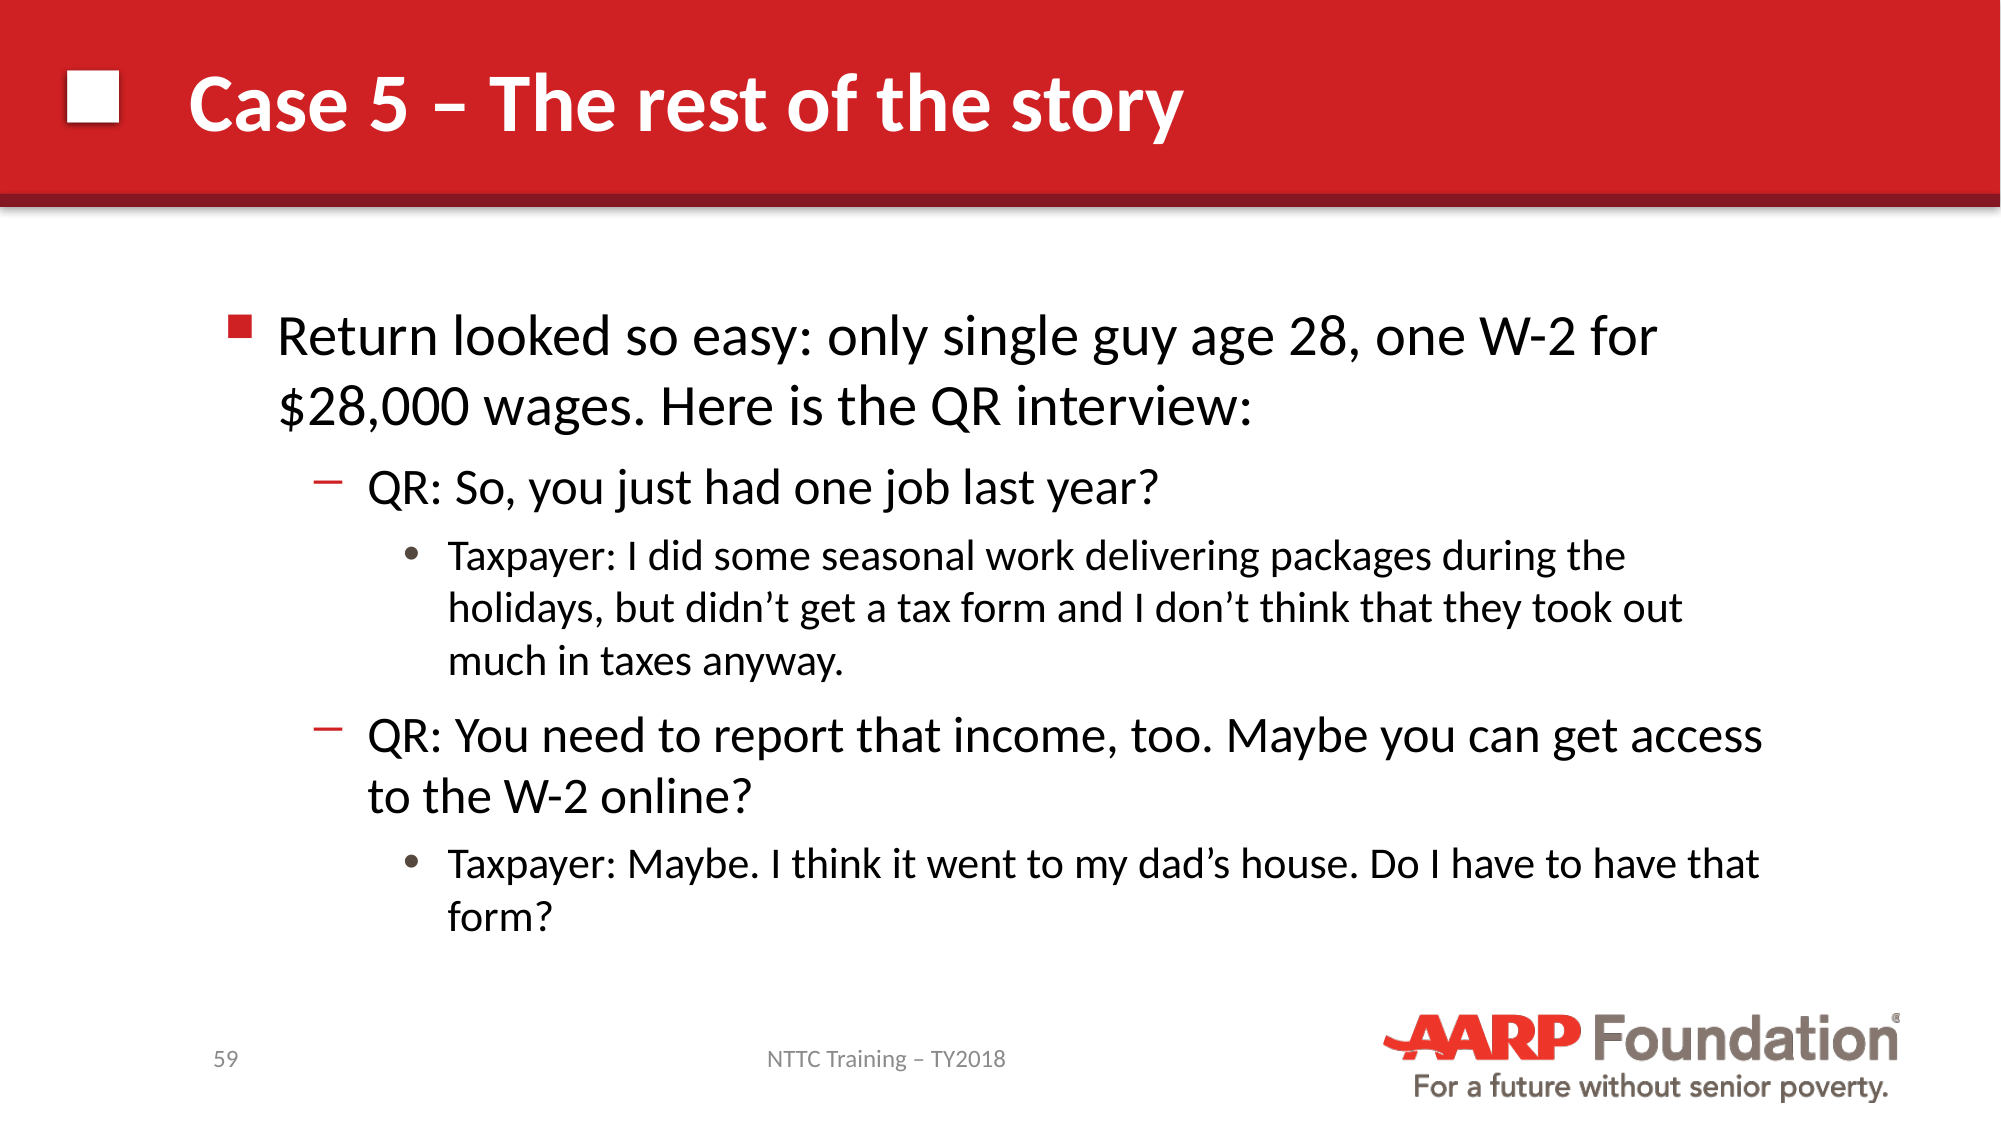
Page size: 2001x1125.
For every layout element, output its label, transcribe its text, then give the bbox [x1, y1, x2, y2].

slide_number 59 [99, 1027, 254, 1088]
list Return looked so easy: only single guy age 28, one W-2 for $28,000 wages. Here is the QR interview: QR: So, you just had one job last year? Taxpayer: I did some seasonal work delivering packages during the holidays, but didn’t get a tax form and I don’t think that they took out much in taxes anyway. QR: You need to report that income, too. Maybe you can get access to the W-2 online? Taxpayer: Maybe. I think it went to my dad’s house. Do I have to have that form? [209, 288, 1810, 949]
title Case 5 – The rest of the story [174, 4, 1775, 193]
footer NTTC Training – TY2018 [570, 1027, 1204, 1088]
